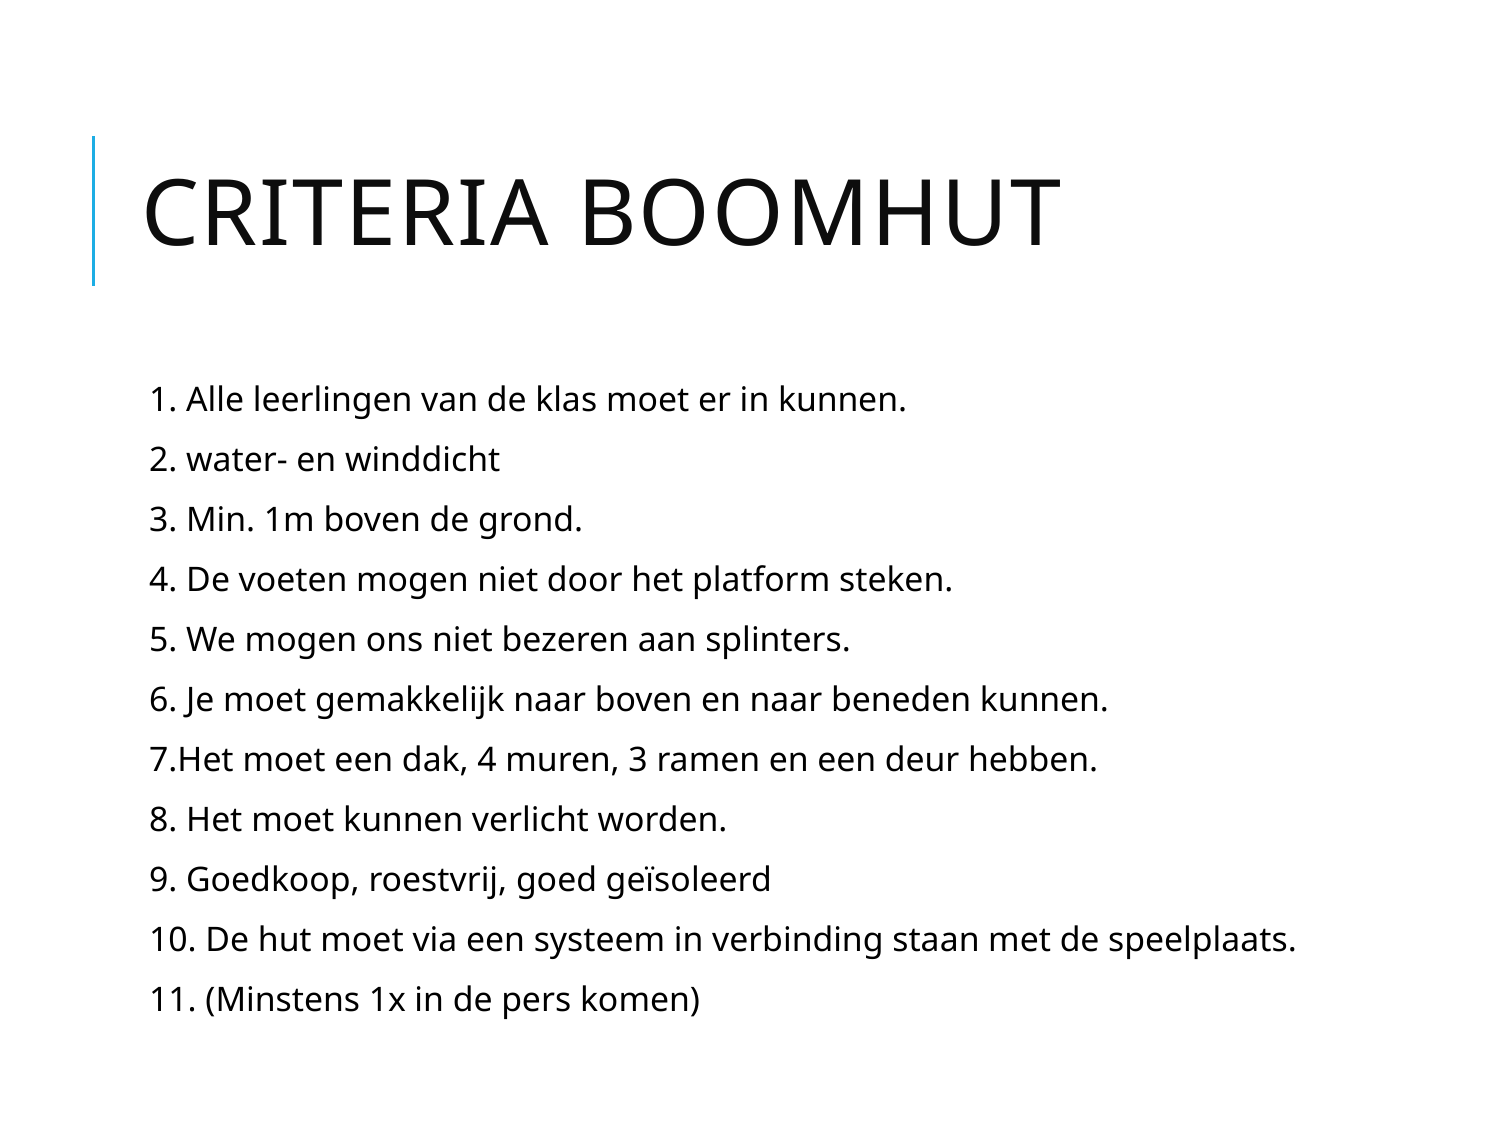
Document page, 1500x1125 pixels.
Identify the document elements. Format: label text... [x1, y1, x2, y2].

title Criteria boomhut [126, 96, 1322, 342]
list 1. Alle leerlingen van de klas moet er in kunnen. 2. water- en winddicht 3. Min. 1m boven de grond. 4. De voeten mogen niet door het platform steken. 5. We mogen ons niet bezeren aan splinters. 6. Je moet gemakkelijk naar boven en naar beneden kunnen. 7.Het moet een dak, 4 muren, 3 ramen en een deur hebben. 8. Het moet kunnen verlicht worden. 9. Goedkoop, roestvrij, goed geïsoleerd 10. De hut moet via een systeem in verbinding staan met de speelplaats. 11. (Minstens 1x in de pers komen) [126, 375, 1322, 1035]
